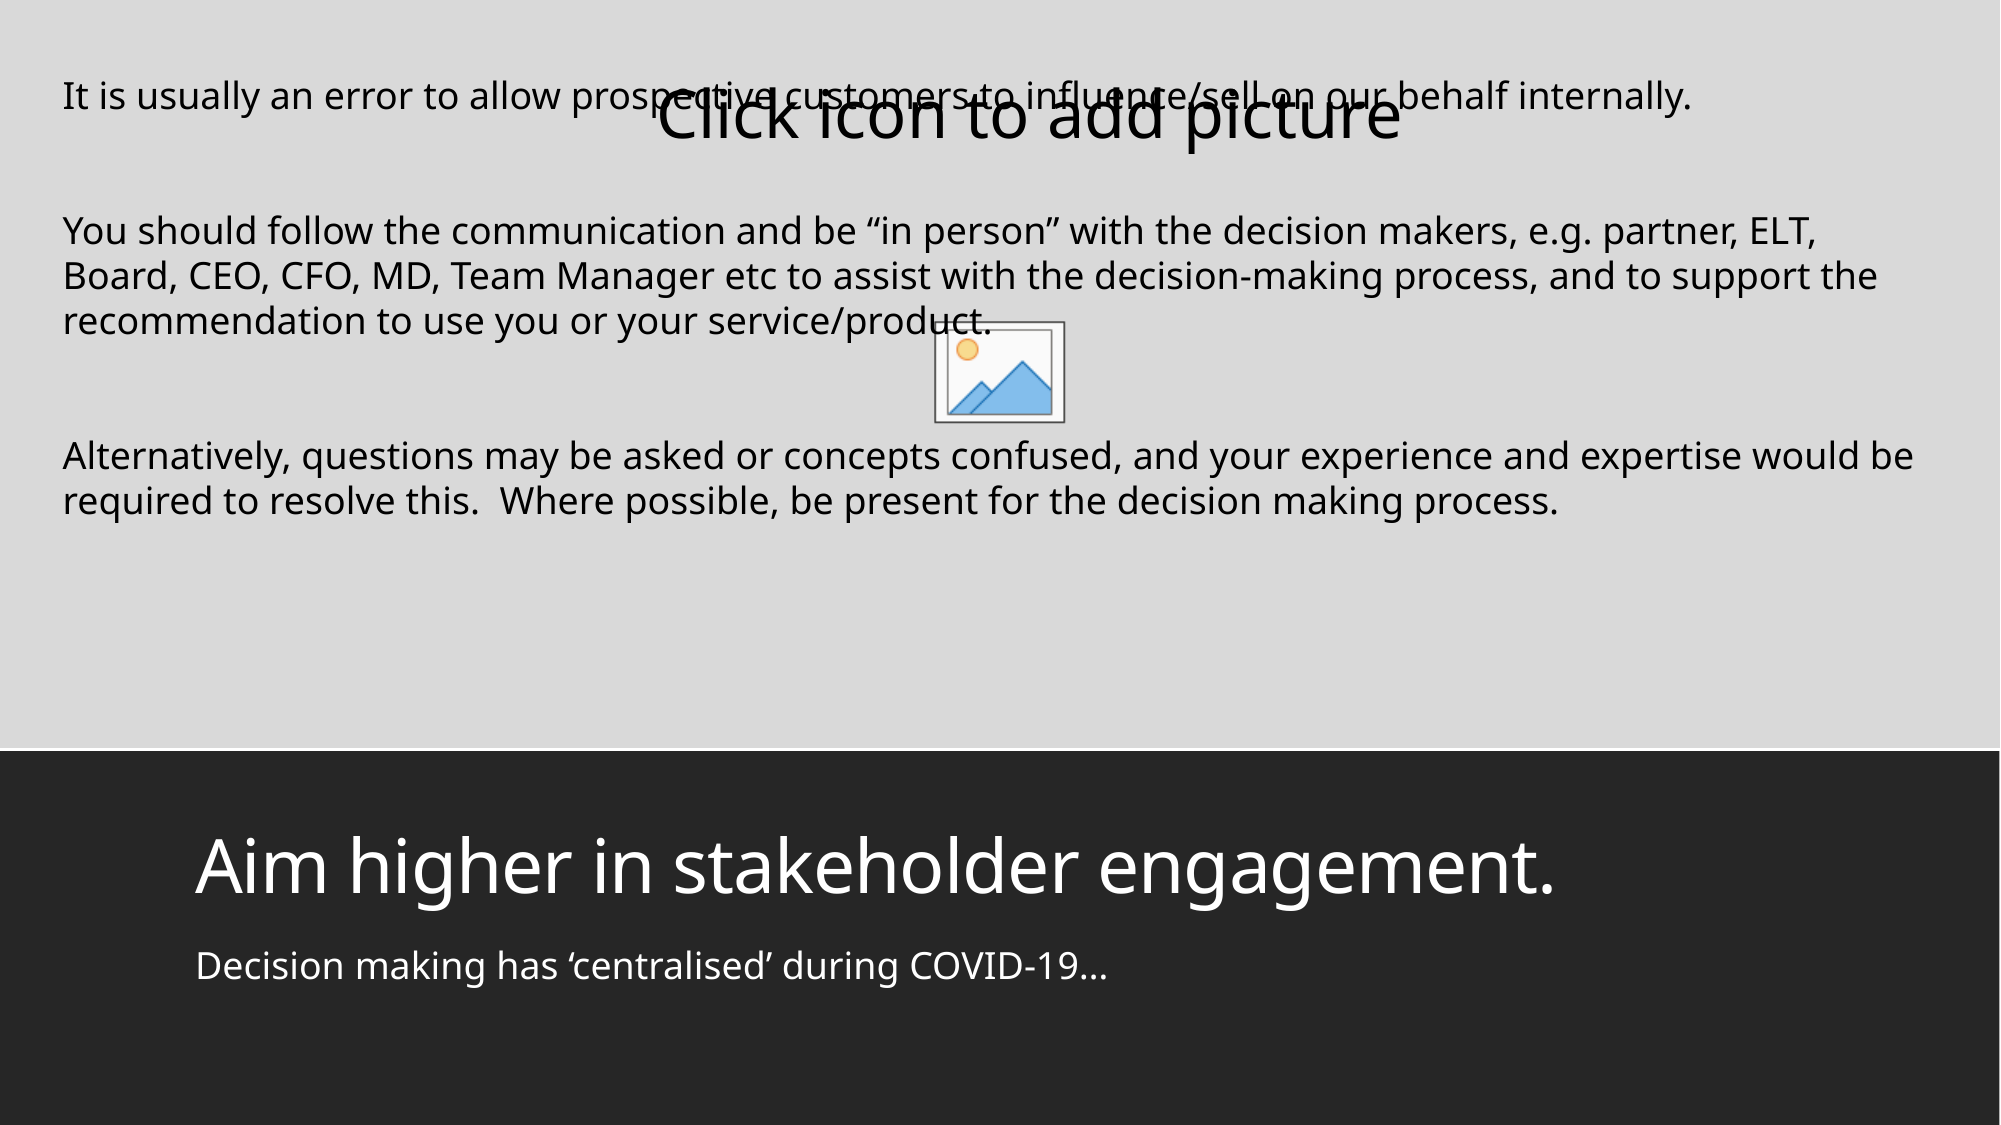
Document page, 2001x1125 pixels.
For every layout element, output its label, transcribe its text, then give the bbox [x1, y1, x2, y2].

title Aim higher in stakeholder engagement. [180, 787, 1839, 910]
list Decision making has ‘centralised’ during COVID-19… [180, 937, 1839, 1038]
picture [0, 0, 2000, 749]
